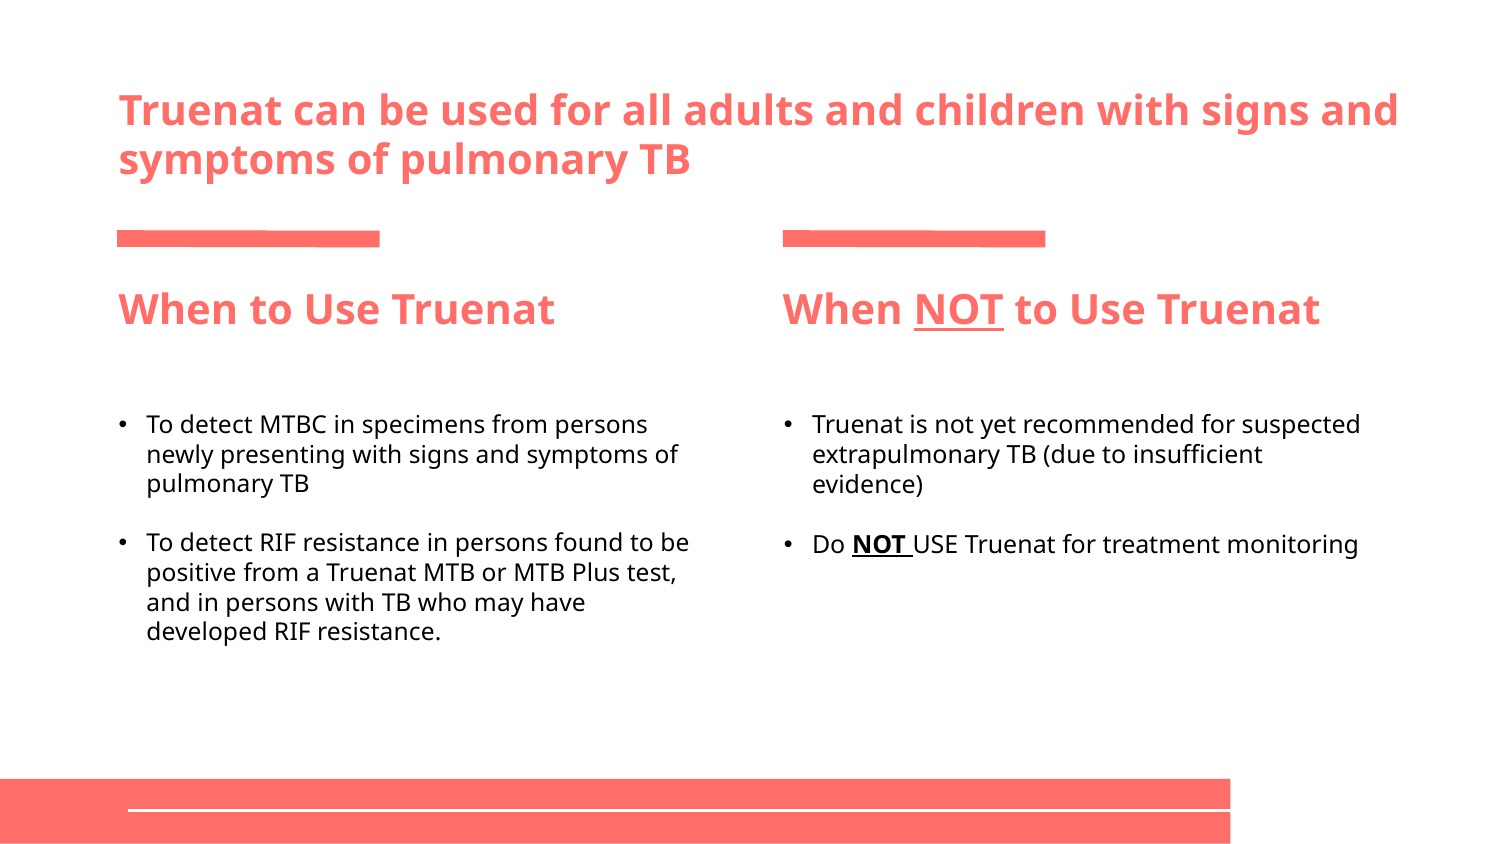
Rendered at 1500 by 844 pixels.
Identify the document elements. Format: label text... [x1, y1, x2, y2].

title Truenat can be used for all adults and children with signs and symptoms of pulmonary TB [118, 108, 1500, 184]
list When to Use Truenat [118, 283, 713, 333]
list Truenat is not yet recommended for suspected extrapulmonary TB (due to insufficient evidence) Do NOT USE Truenat for treatment monitoring [783, 408, 1370, 648]
list To detect MTBC in specimens from persons newly presenting with signs and symptoms of pulmonary TB To detect RIF resistance in persons found to be positive from a Truenat MTB or MTB Plus test, and in persons with TB who may have developed RIF resistance. [118, 408, 713, 648]
list When NOT to Use Truenat [782, 283, 1370, 333]
